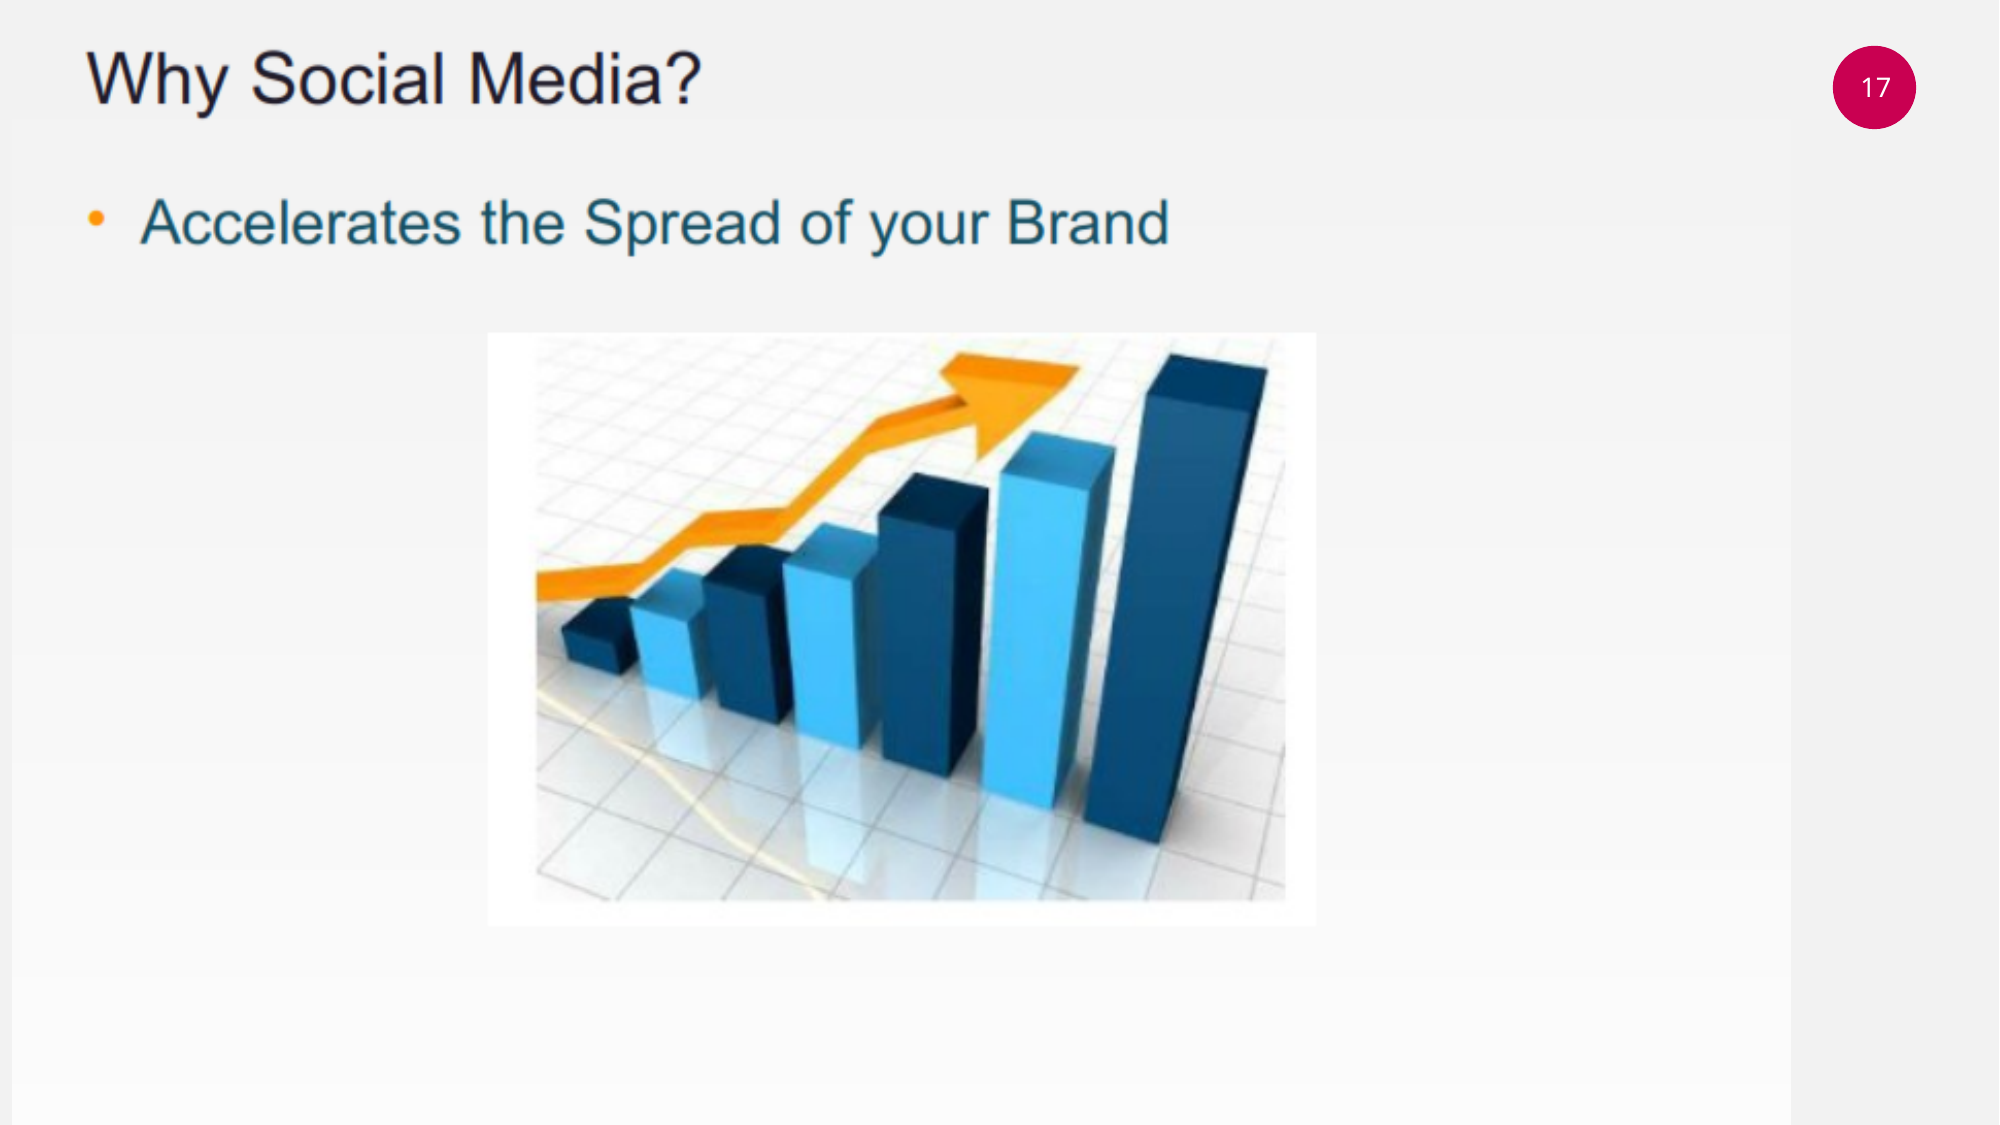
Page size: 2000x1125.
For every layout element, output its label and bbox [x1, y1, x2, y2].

picture [11, 0, 1791, 1125]
